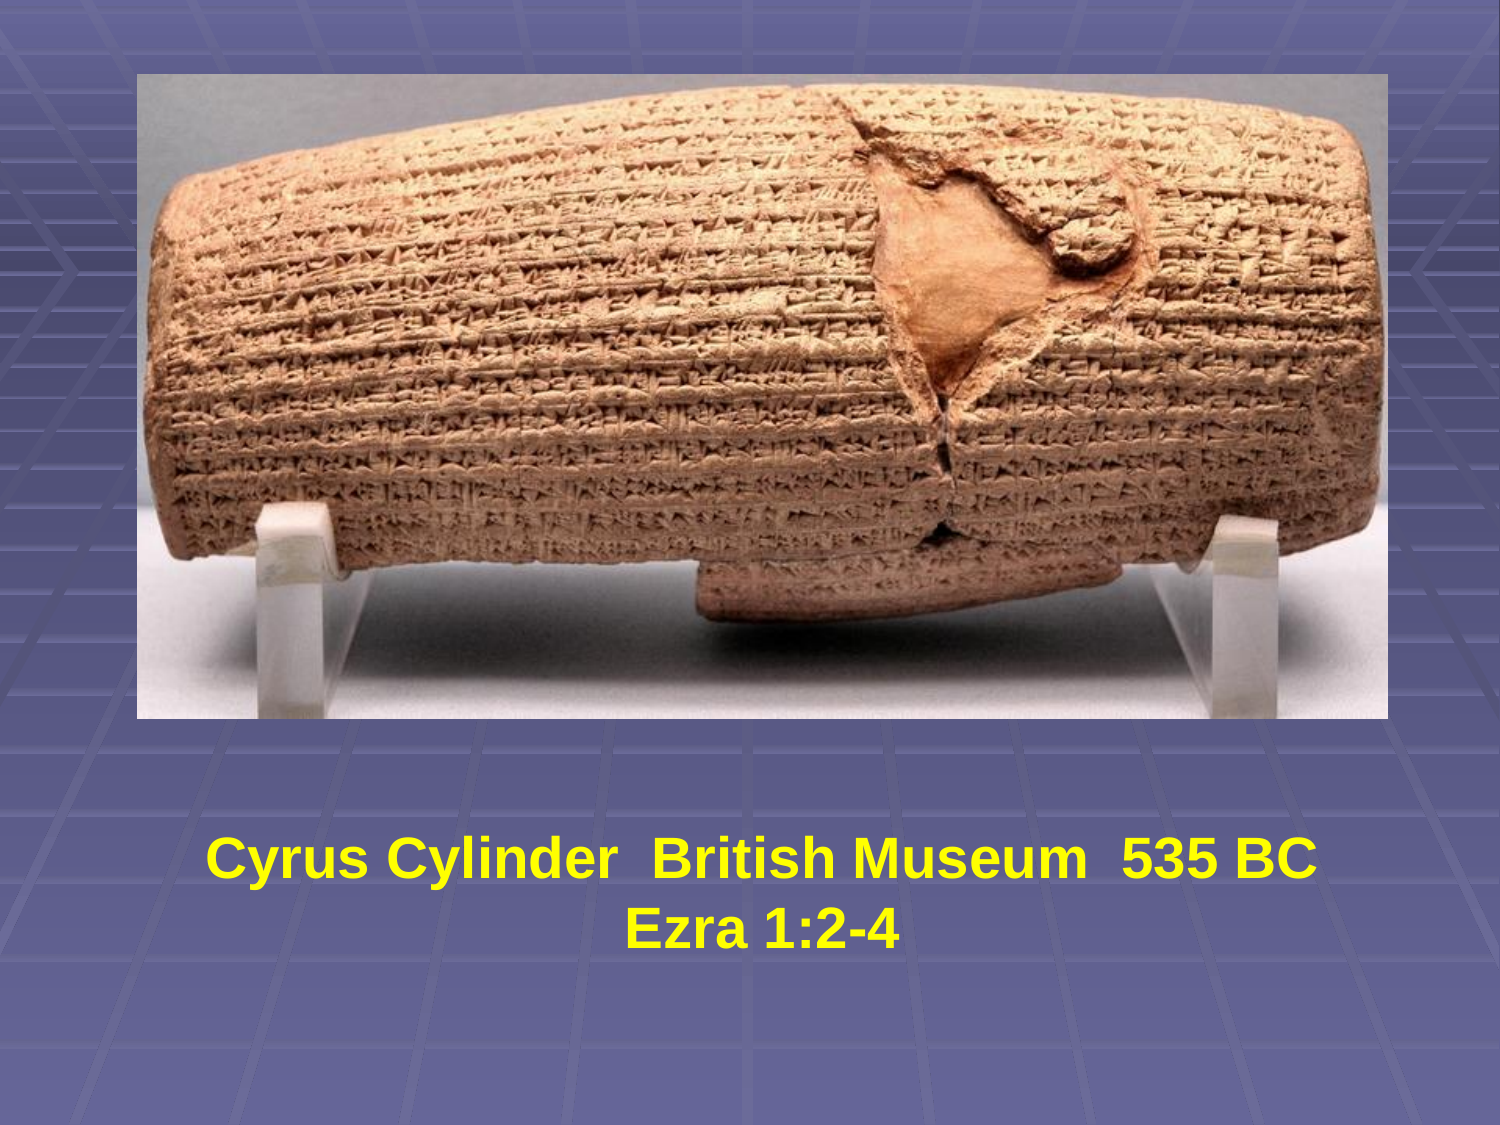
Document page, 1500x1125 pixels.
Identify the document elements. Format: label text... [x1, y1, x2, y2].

text_box Cyrus Cylinder British Museum 535 BC Ezra 1:2-4 [112, 812, 1413, 1067]
picture [137, 74, 1388, 719]
